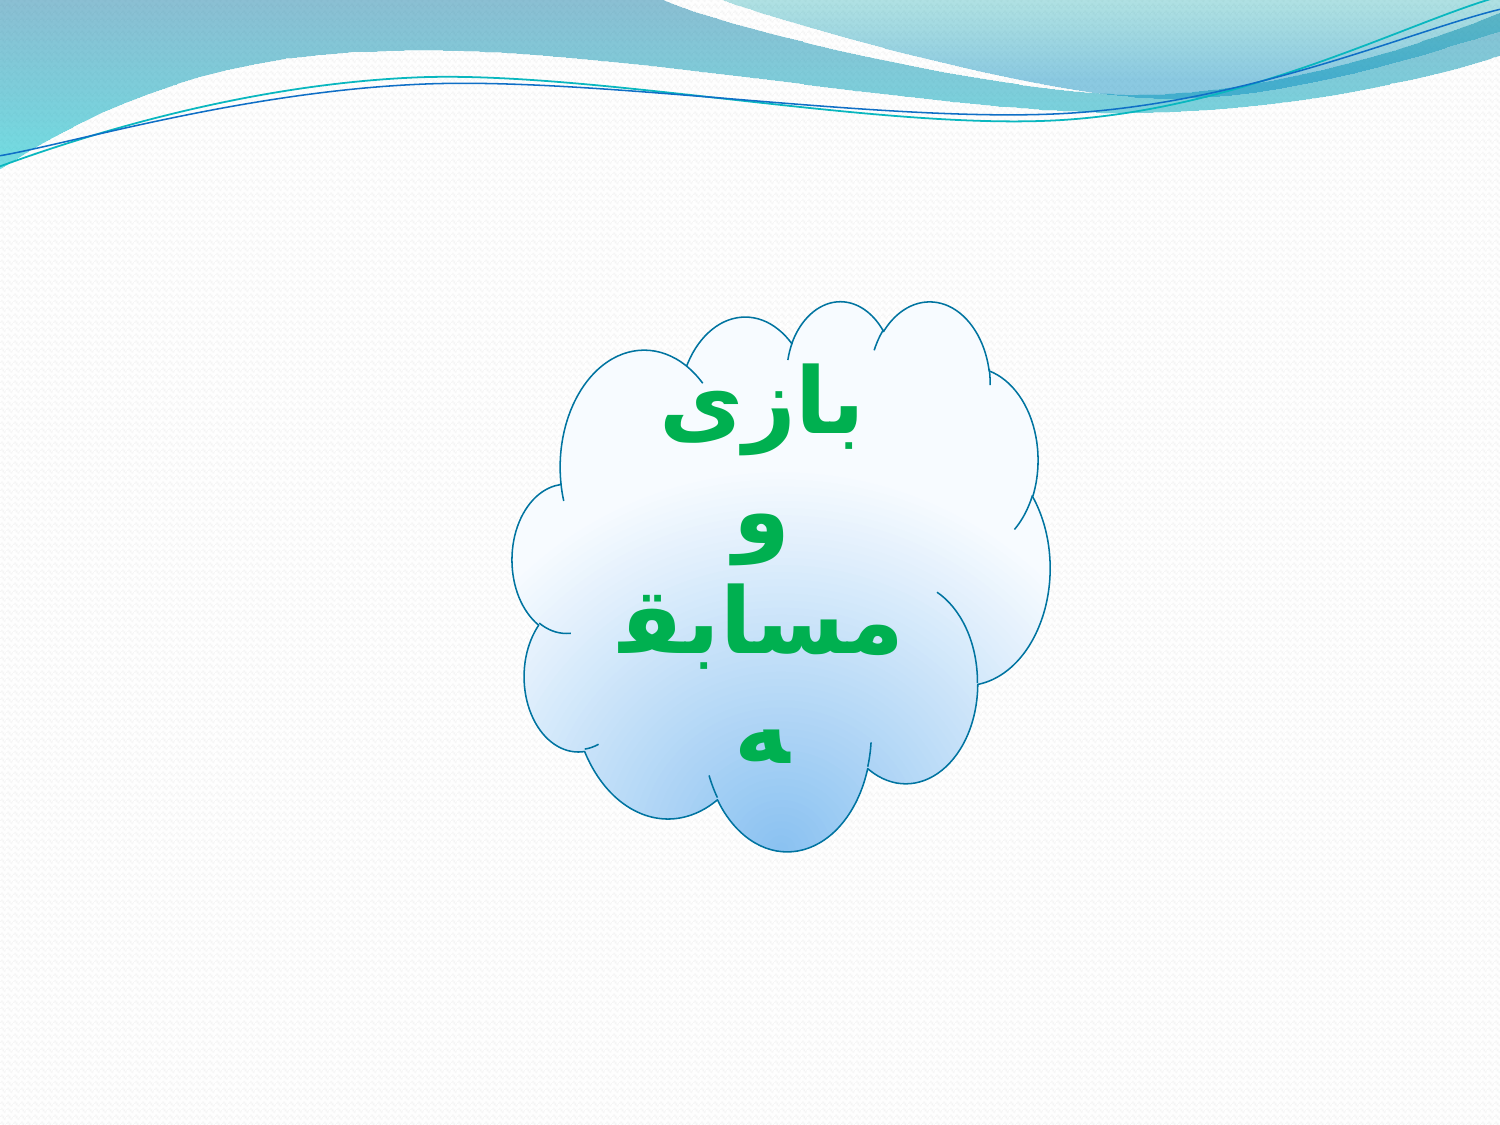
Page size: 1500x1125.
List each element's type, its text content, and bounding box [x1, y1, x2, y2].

text_box بازی و مسابقه [511, 300, 1051, 853]
